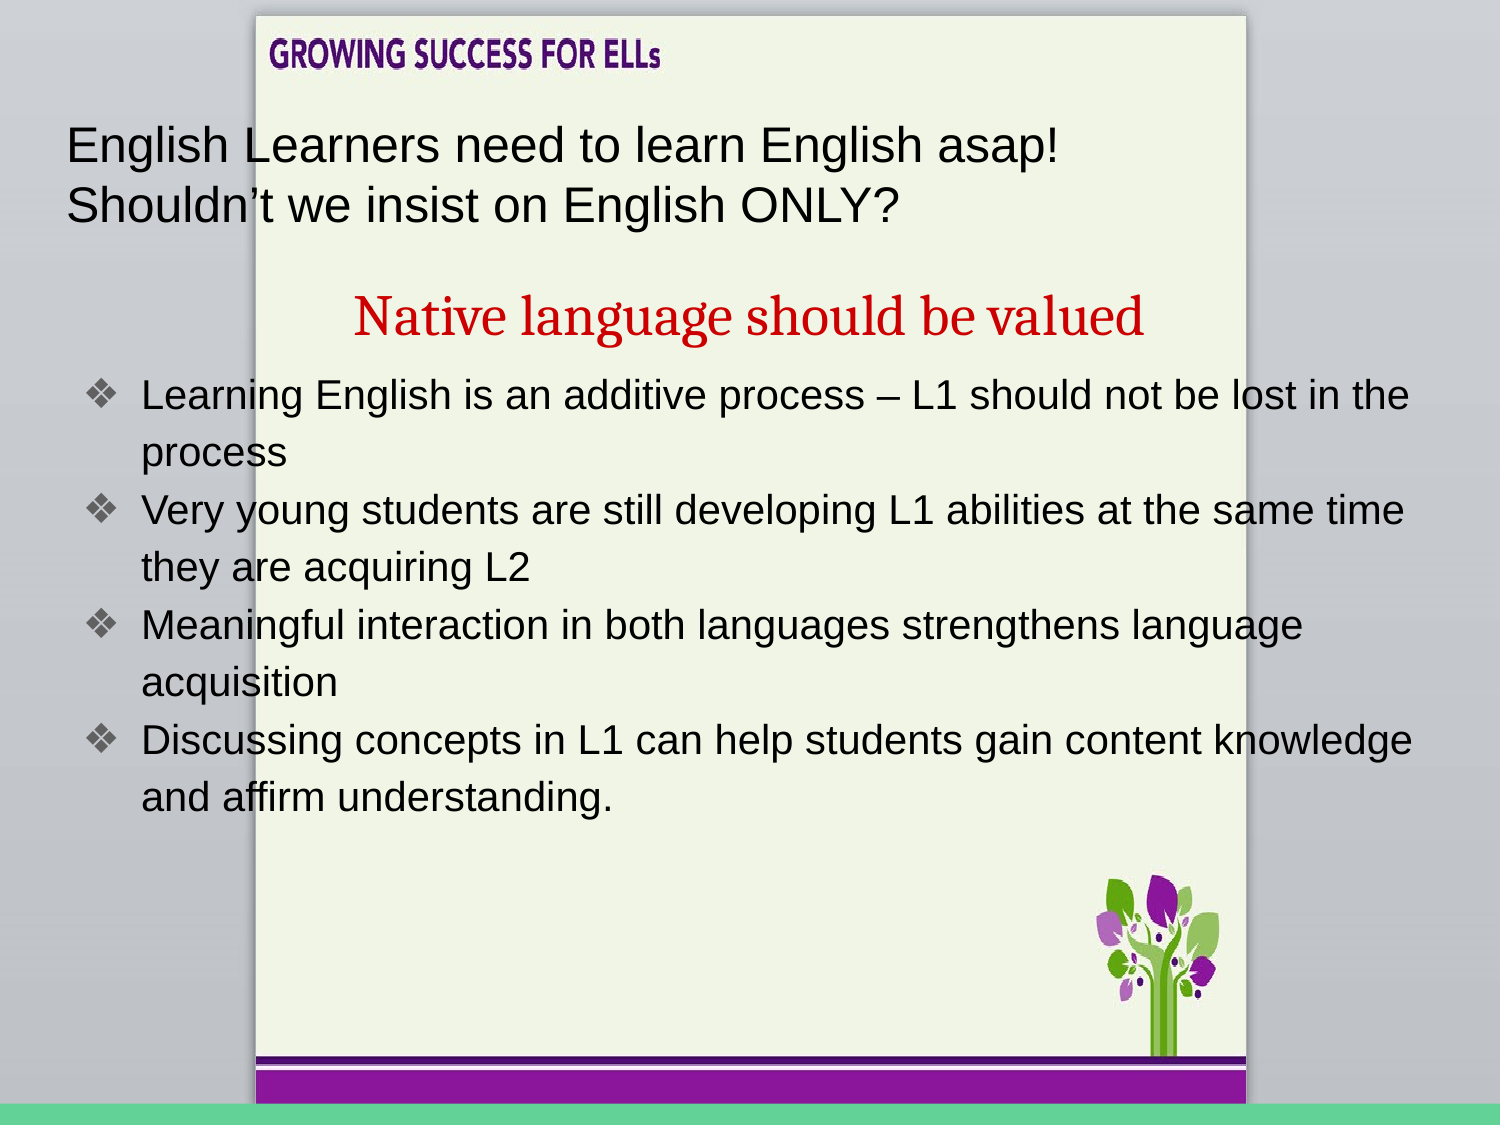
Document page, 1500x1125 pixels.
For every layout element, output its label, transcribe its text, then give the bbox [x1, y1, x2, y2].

title English Learners need to learn English asap! Shouldn’t we insist on English ONLY? [51, 97, 1449, 223]
list Native language should be valued Learning English is an additive process – L1 should not be lost in the process Very young students are still developing L1 abilities at the same time they are acquiring L2 Meaningful interaction in both languages strengthens language acquisition Discussing concepts in L1 can help students gain content knowledge and affirm understanding. [51, 252, 1449, 1000]
picture [0, 0, 1500, 1103]
